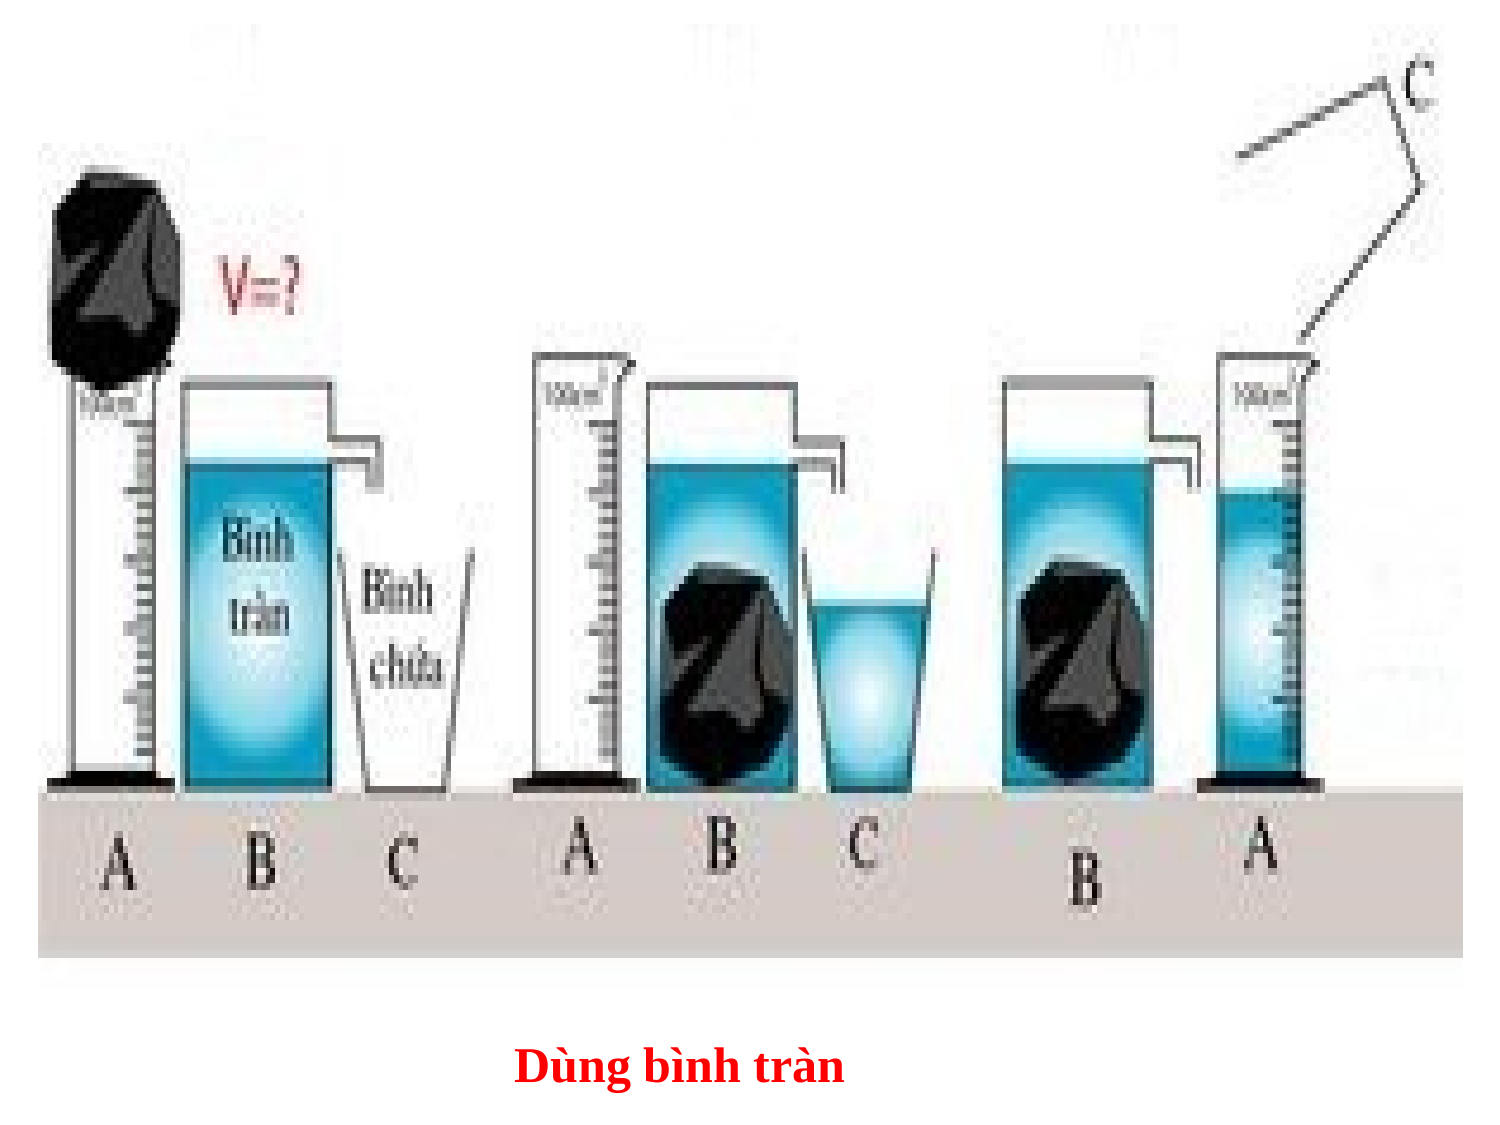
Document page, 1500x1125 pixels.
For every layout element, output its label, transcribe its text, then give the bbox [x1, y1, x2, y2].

text_box Dùng bình tràn [500, 1024, 1000, 1100]
picture [37, 24, 1463, 988]
